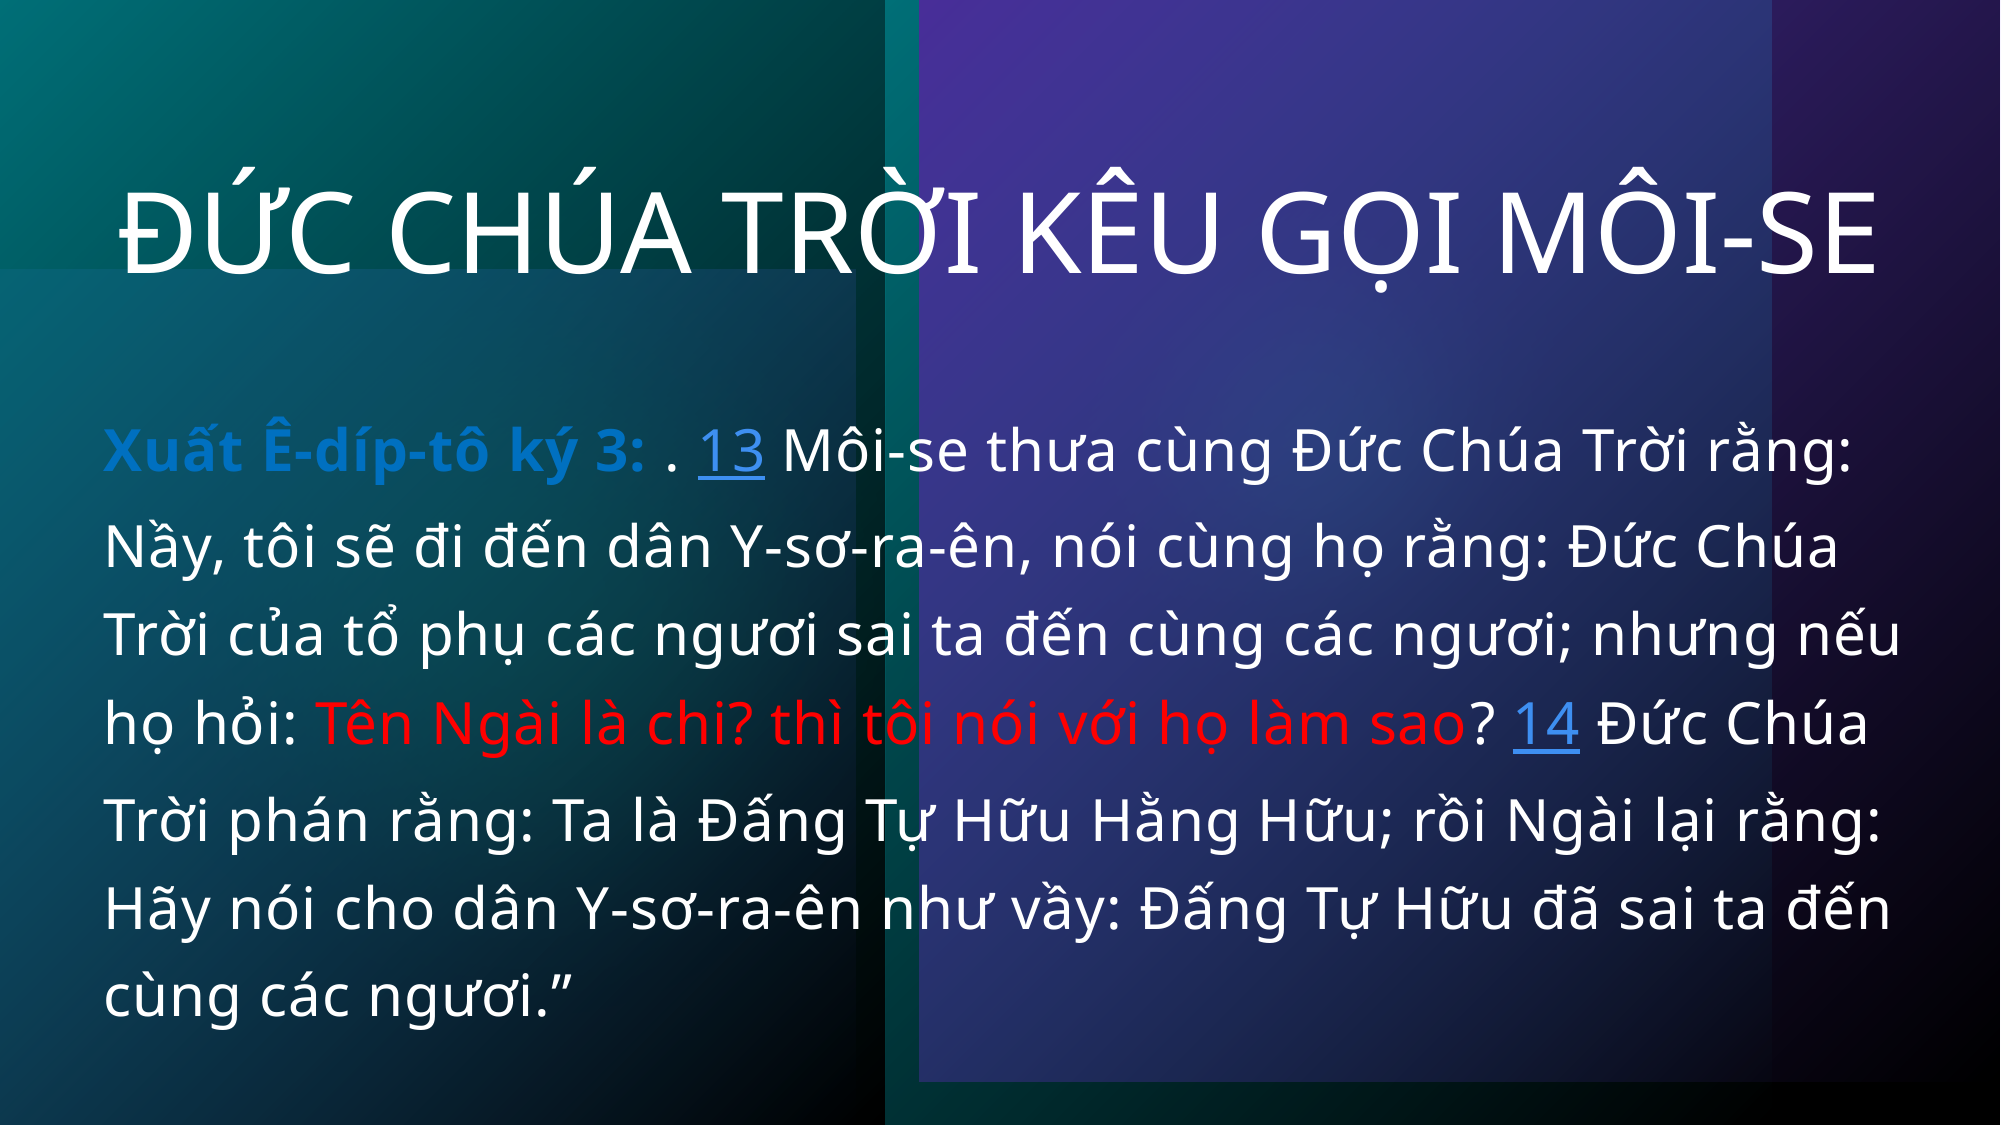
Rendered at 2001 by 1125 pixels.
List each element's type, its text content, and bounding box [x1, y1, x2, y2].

list Xuất Ê-díp-tô ký 3: . 13 Môi-se thưa cùng Đức Chúa Trời rằng: Nầy, tôi sẽ đi đến dân Y-sơ-ra-ên, nói cùng họ rằng: Đức Chúa Trời của tổ phụ các ngươi sai ta đến cùng các ngươi; nhưng nếu họ hỏi: Tên Ngài là chi? thì tôi nói với họ làm sao? 14 Đức Chúa Trời phán rằng: Ta là Đấng Tự Hữu Hằng Hữu; rồi Ngài lại rằng: Hãy nói cho dân Y-sơ-ra-ên như vầy: Đấng Tự Hữu đã sai ta đến cùng các ngươi.” [88, 385, 1952, 1081]
title ĐỨC CHÚA TRỜI KÊU GỌI MÔI-SE [46, 88, 1952, 386]
